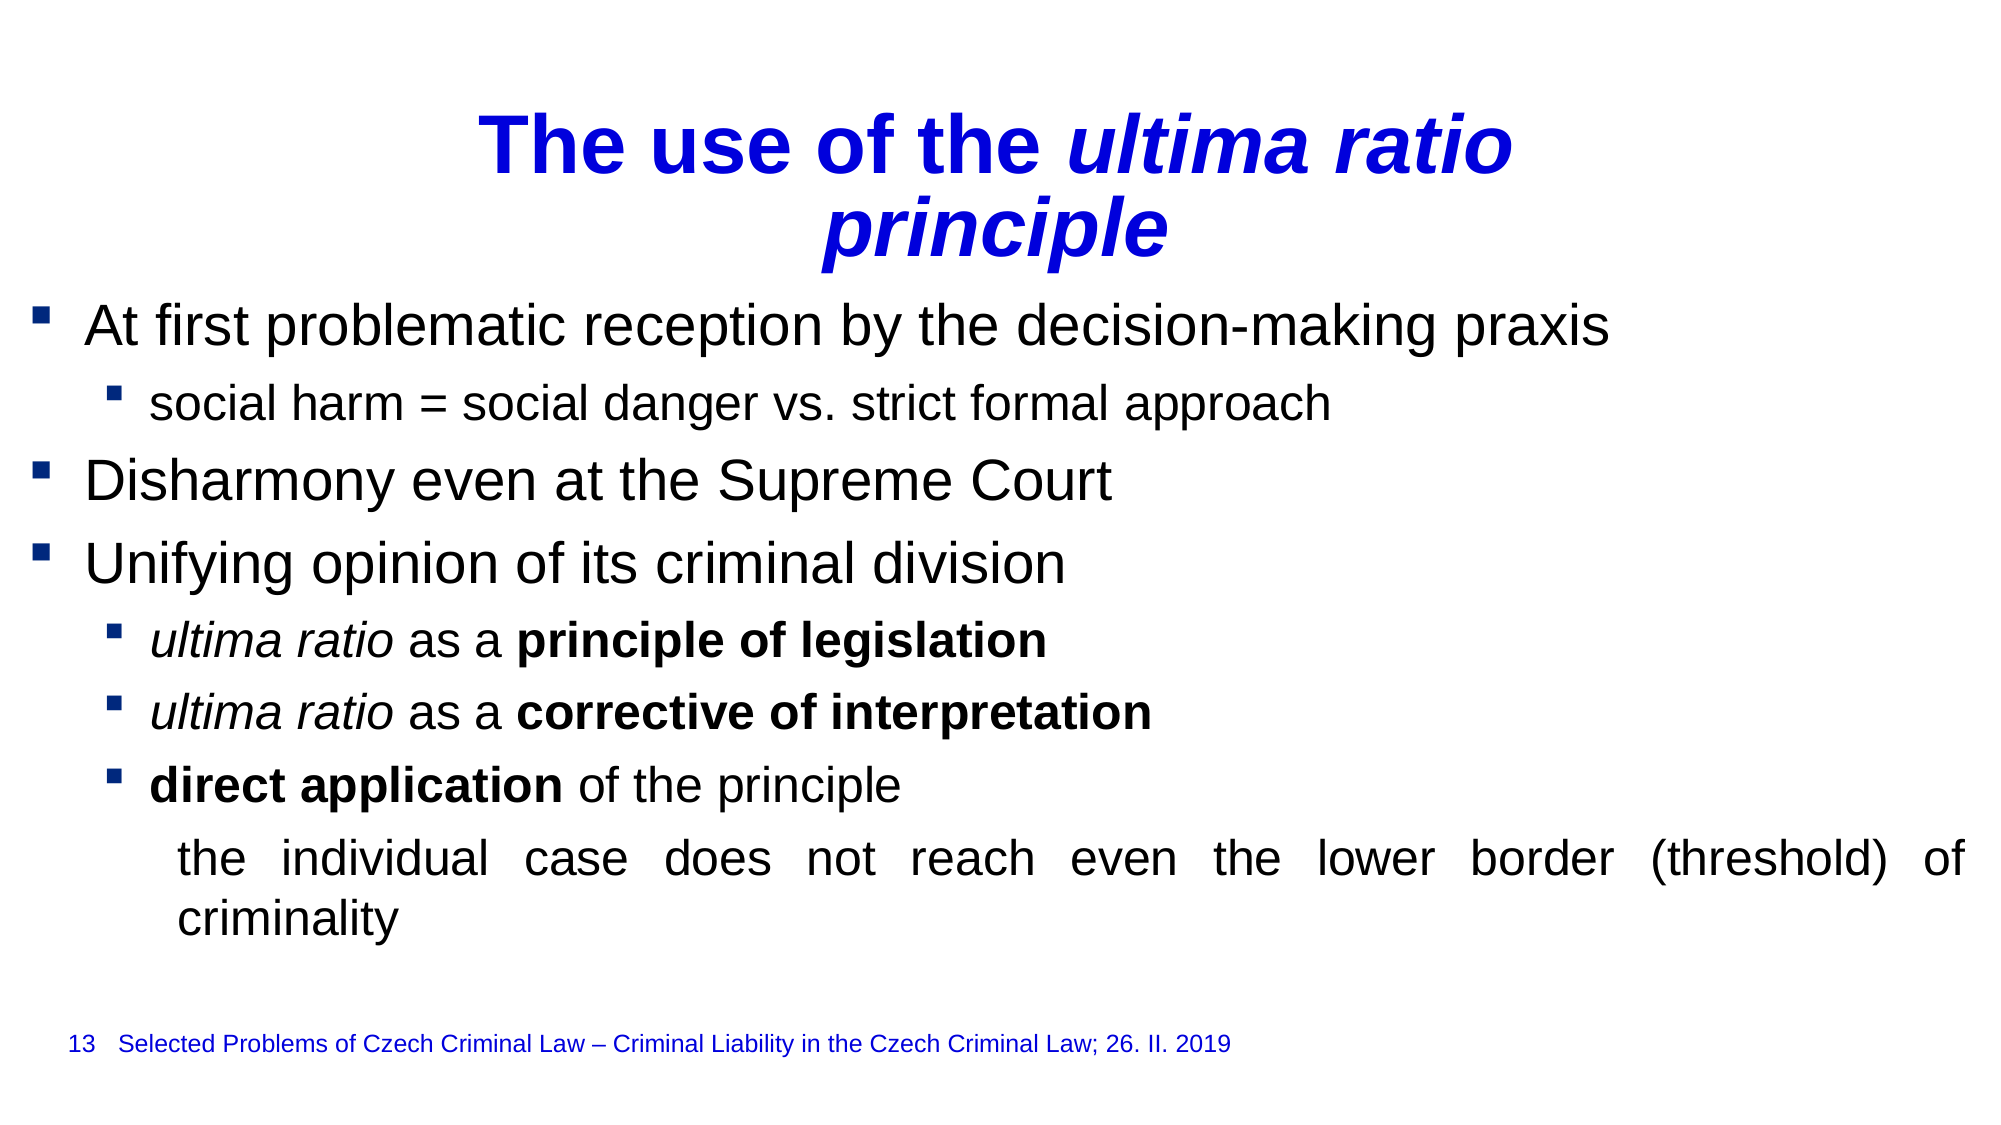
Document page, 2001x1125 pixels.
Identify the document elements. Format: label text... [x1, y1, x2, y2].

footer Selected Problems of Czech Criminal Law – Criminal Liability in the Czech Criminal Law; 26. II. 2019 [118, 1021, 1418, 1063]
list At first problematic reception by the decision-making praxis social harm = social danger vs. strict formal approach Disharmony even at the Supreme Court Unifying opinion of its criminal division ultima ratio as a principle of legislation ultima ratio as a corrective of interpretation direct application of the principle the individual case does not reach even the lower border (threshold) of criminality [27, 287, 1966, 1011]
slide_number 13 [67, 1021, 110, 1063]
title The use of the ultima ratio principle [333, 106, 1661, 180]
